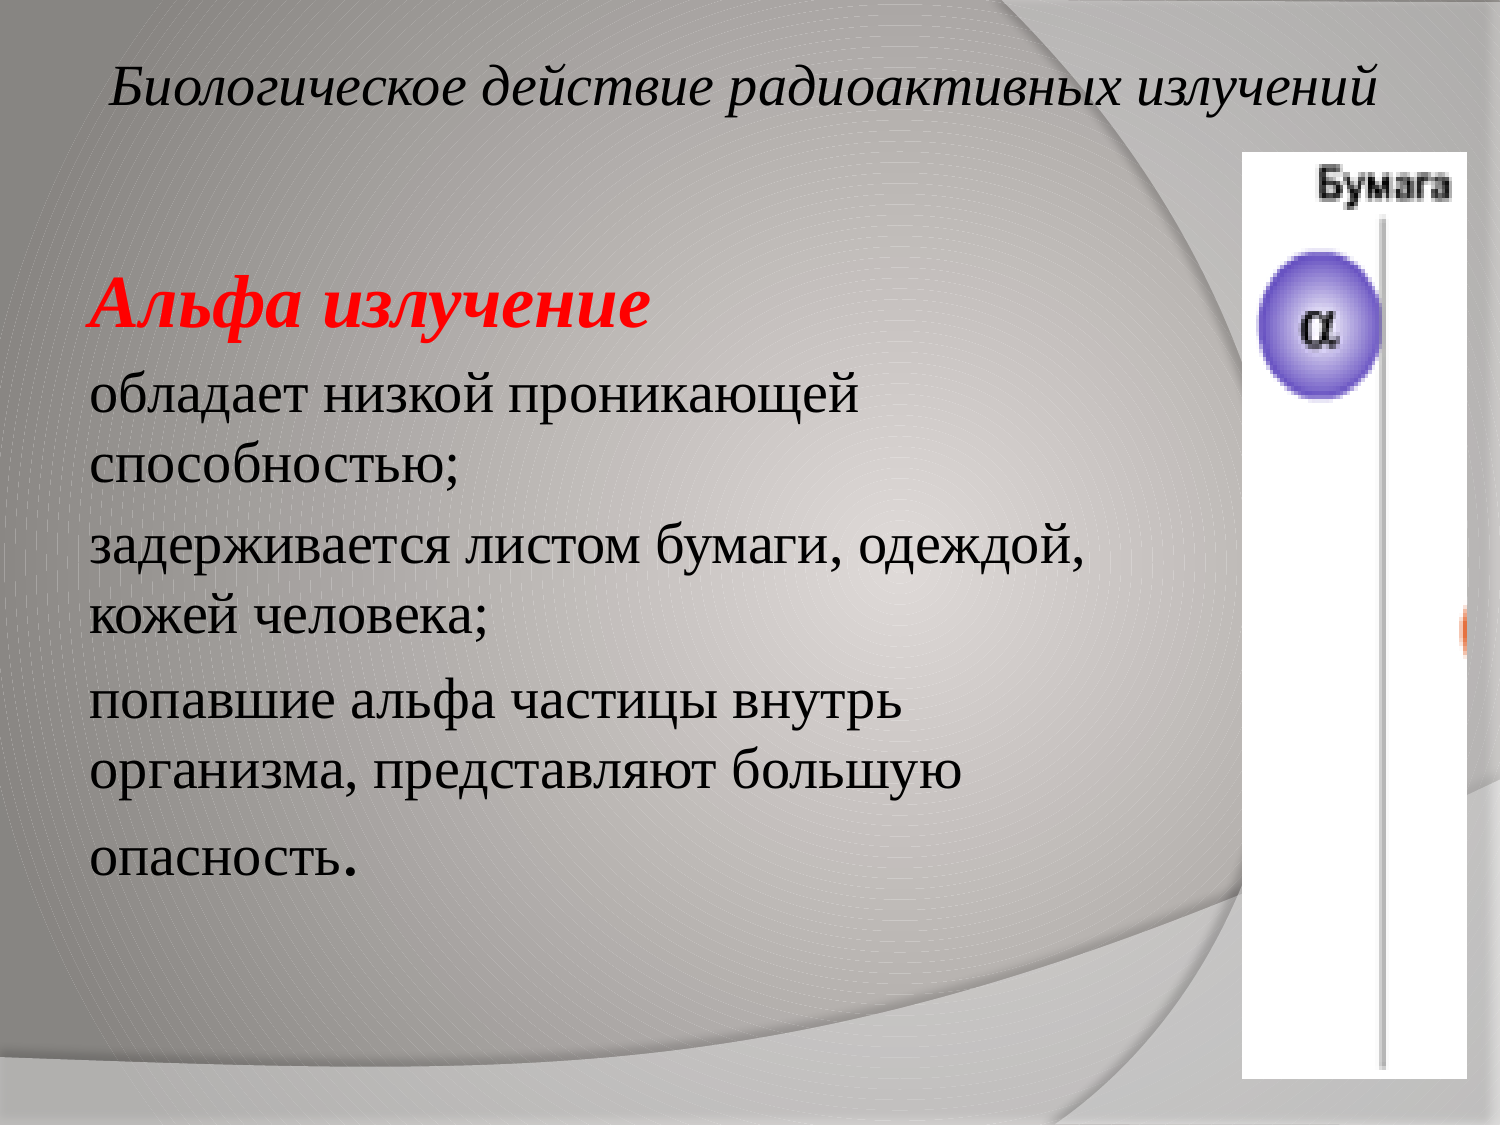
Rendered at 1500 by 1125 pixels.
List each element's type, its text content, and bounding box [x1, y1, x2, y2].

list Альфа излучение обладает низкой проникающей способностью; задерживается листом бумаги, одеждой, кожей человека; попавшие альфа частицы внутрь организма, представляют большую опасность. [82, 199, 1170, 891]
text_box Биологическое действие радиоактивных излучений [35, 35, 1454, 118]
picture [1241, 152, 1467, 1079]
